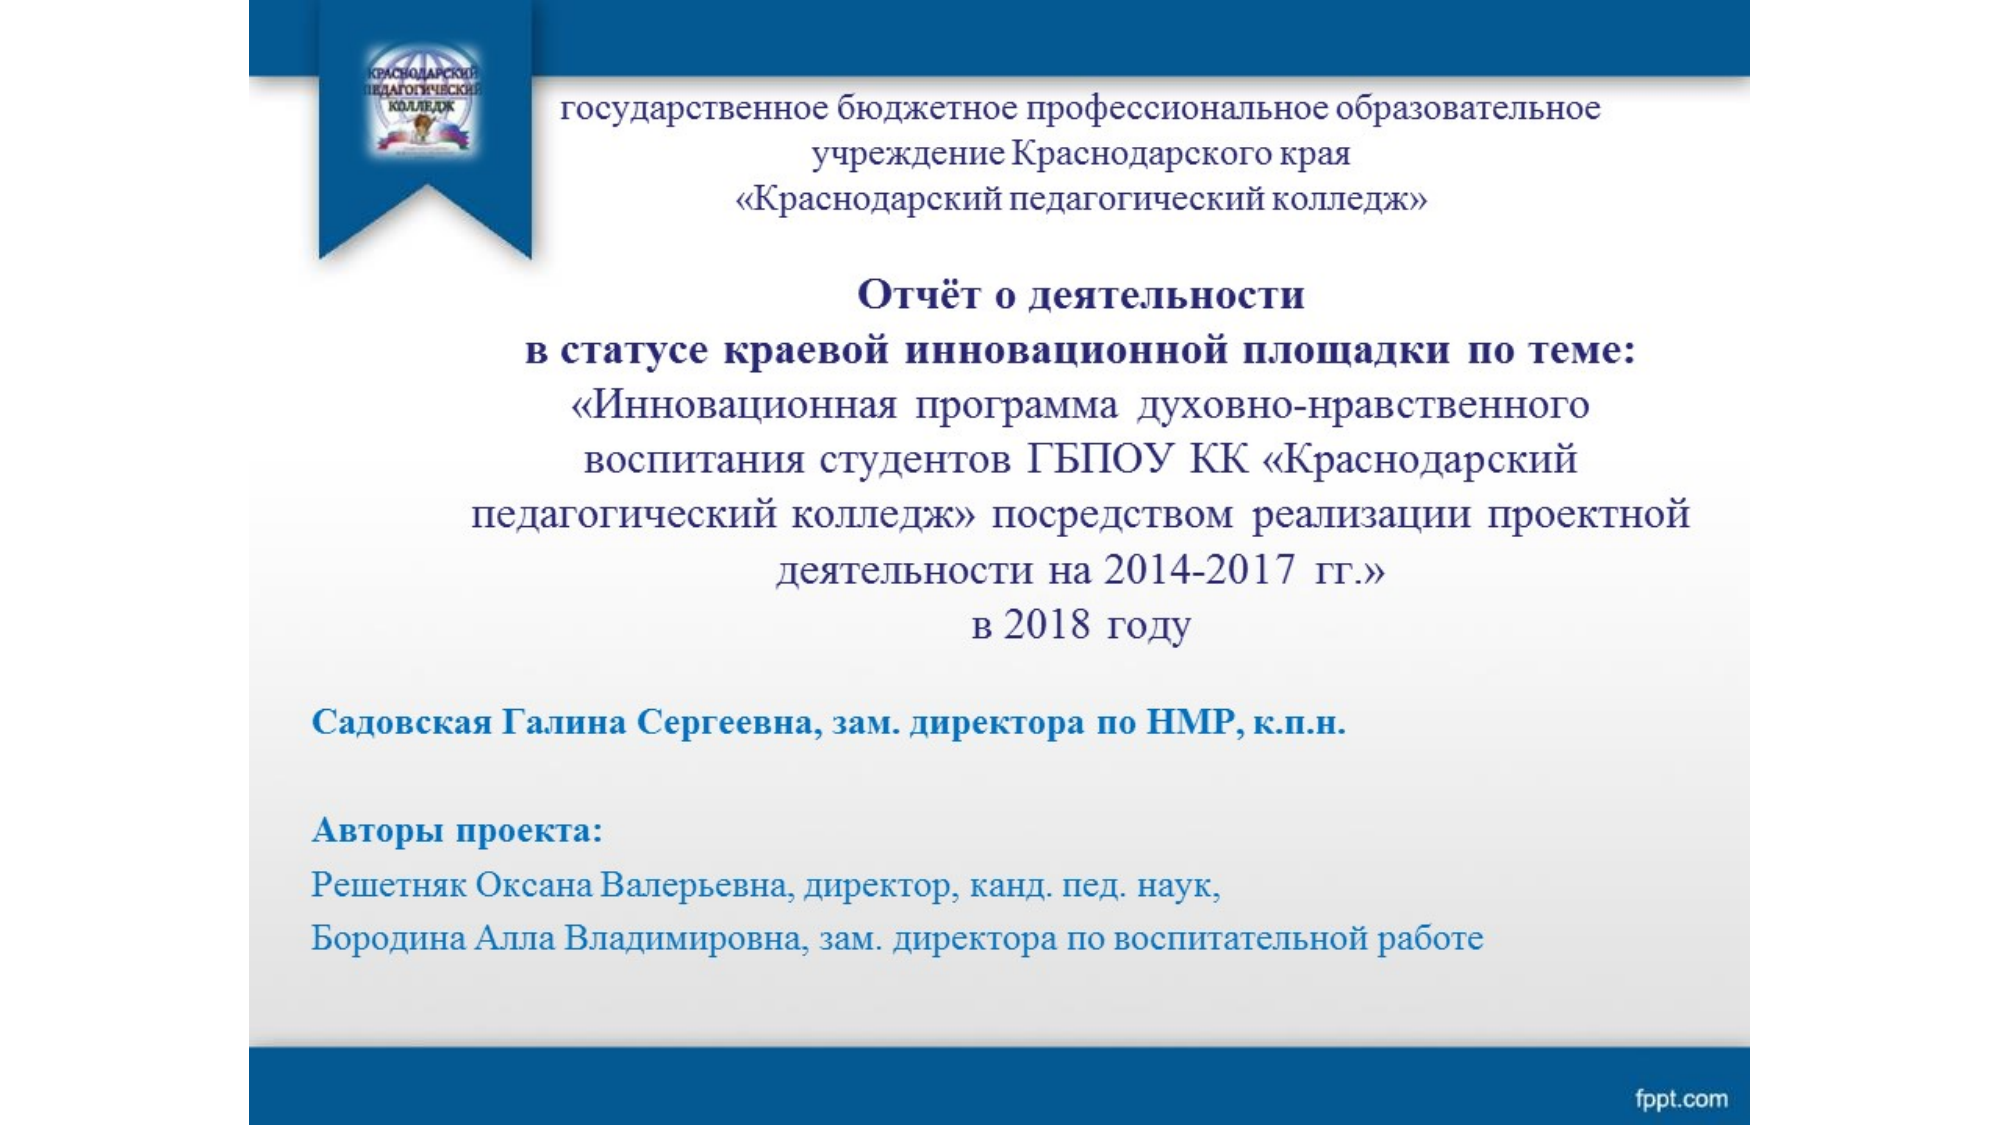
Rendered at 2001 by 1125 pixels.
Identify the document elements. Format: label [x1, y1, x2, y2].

picture [249, 0, 1750, 1125]
